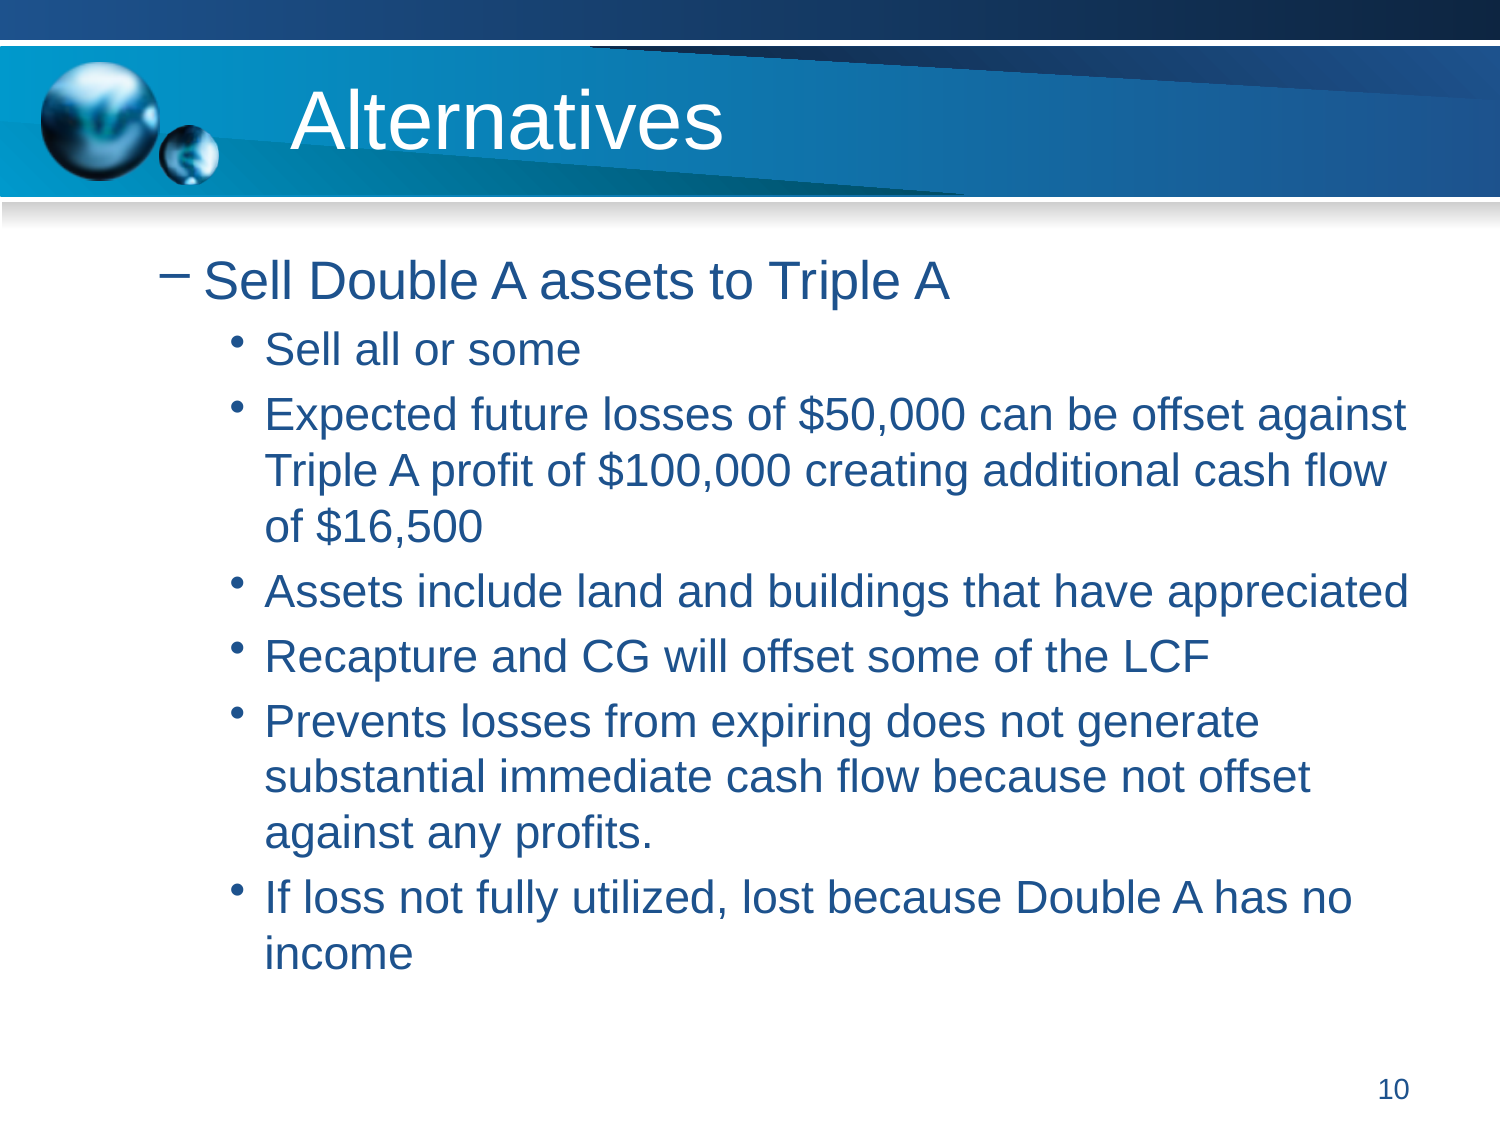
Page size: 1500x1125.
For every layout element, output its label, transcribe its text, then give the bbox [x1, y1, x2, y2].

picture [42, 63, 159, 180]
slide_number 10 [1074, 1062, 1426, 1103]
title Alternatives [274, 44, 1363, 188]
picture [160, 126, 218, 184]
list Sell Double A assets to Triple A Sell all or some Expected future losses of $50,000 can be offset against Triple A profit of $100,000 creating additional cash flow of $16,500 Assets include land and buildings that have appreciated Recapture and CG will offset some of the LCF Prevents losses from expiring does not generate substantial immediate cash flow because not offset against any profits. If loss not fully utilized, lost because Double A has no income [74, 237, 1426, 1050]
